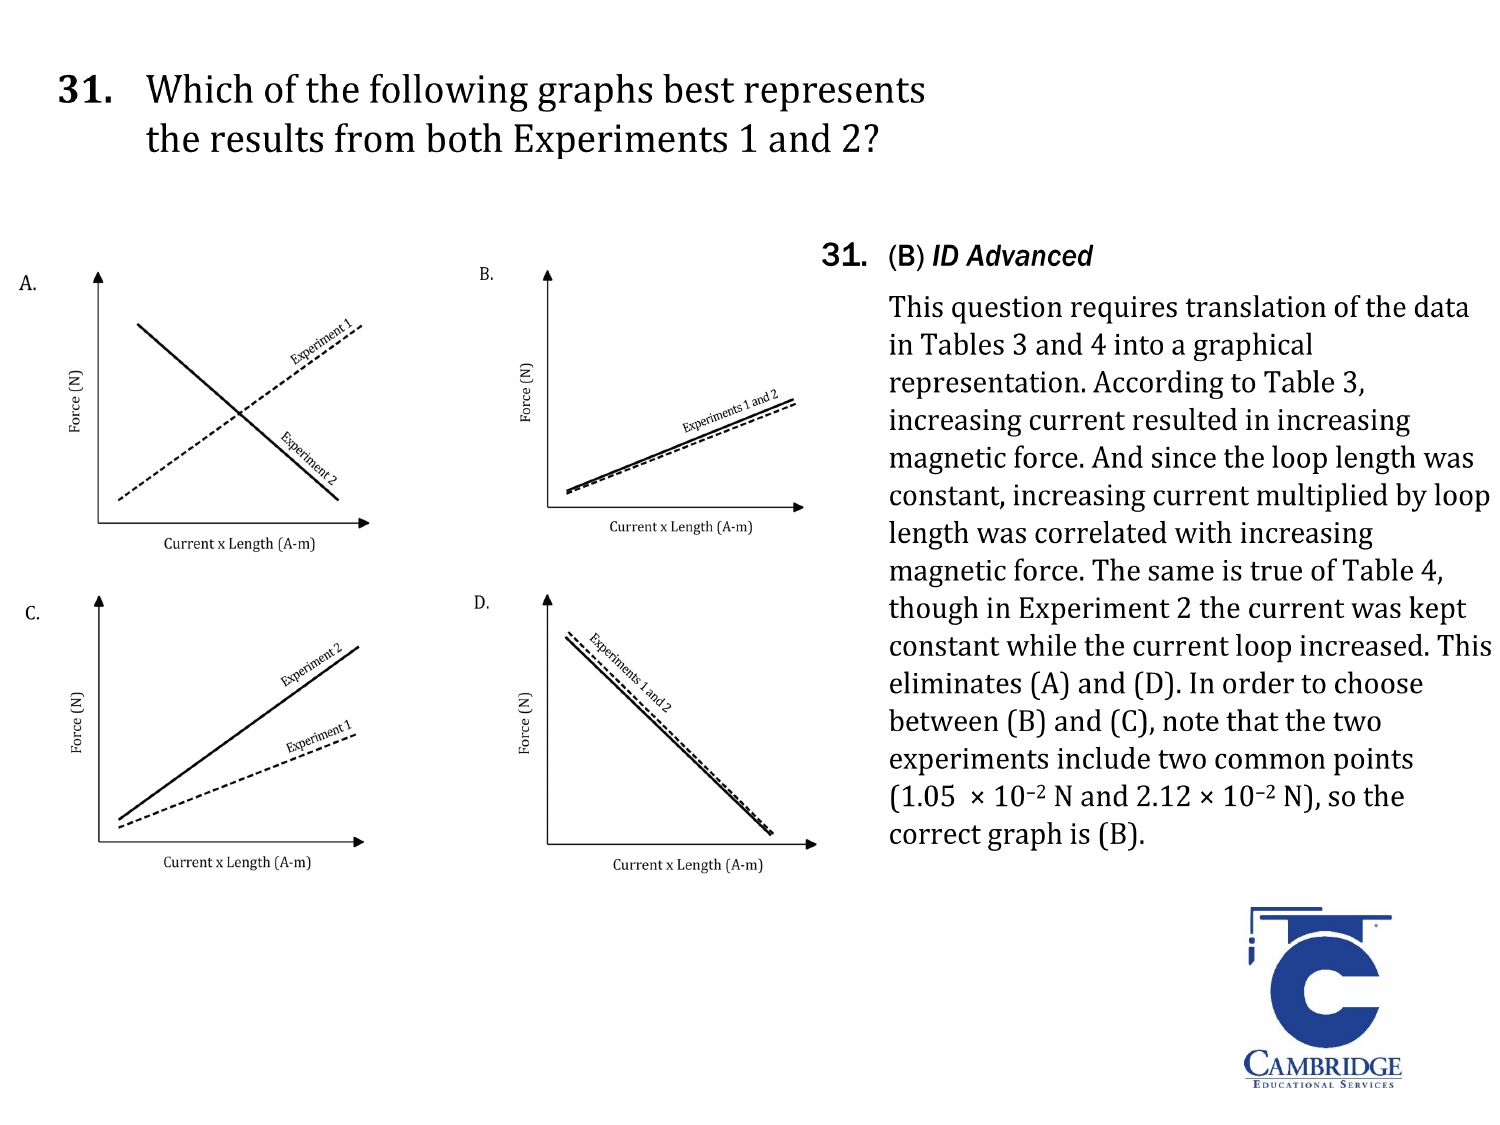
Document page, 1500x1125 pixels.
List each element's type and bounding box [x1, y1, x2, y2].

picture [1244, 907, 1403, 1088]
text_box [7, 64, 1500, 874]
